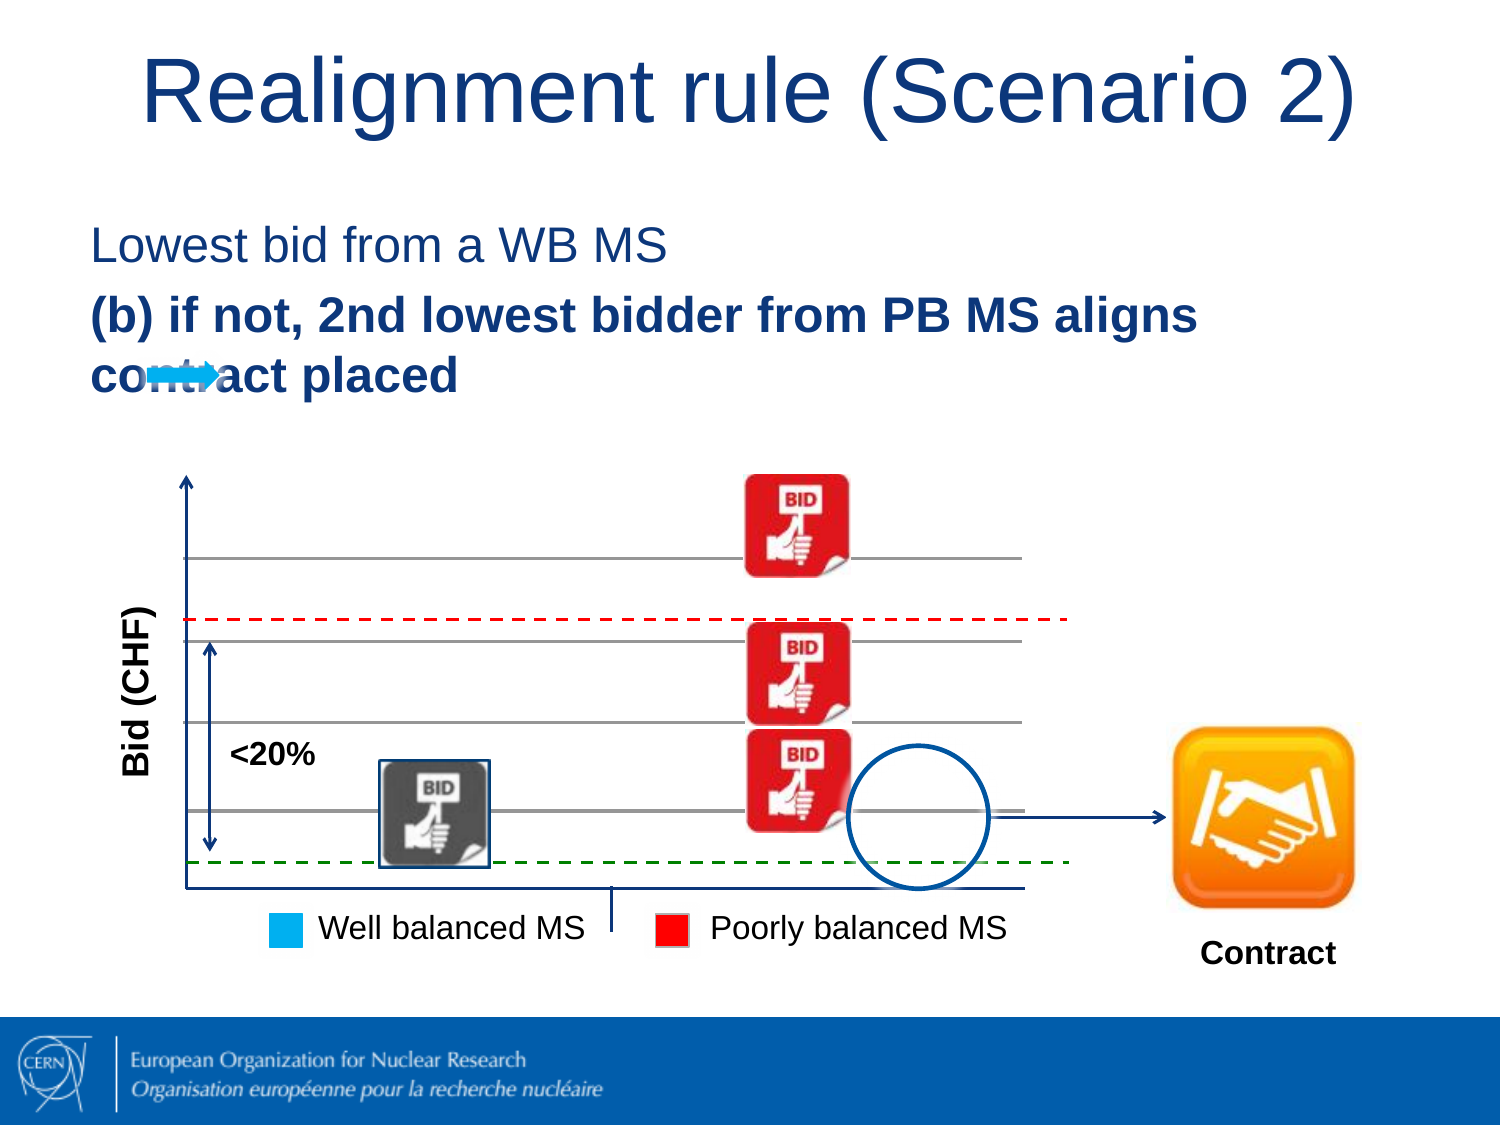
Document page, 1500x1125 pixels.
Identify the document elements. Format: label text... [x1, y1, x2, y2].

text_box [863, 744, 989, 810]
text_box [655, 913, 690, 948]
text_box Bid (CHF) [103, 591, 164, 794]
text_box [146, 360, 220, 390]
text_box [852, 812, 989, 862]
picture [1166, 722, 1362, 913]
text_box <20% [220, 725, 331, 780]
title Realignment rule (Scenario 2) [0, 0, 1500, 172]
text_box Well balanced MS [303, 899, 602, 954]
text_box [269, 913, 303, 948]
list Lowest bid from a WB MS (b) if not, 2nd lowest bidder from PB MS aligns contract placed [75, 204, 1425, 936]
picture [378, 759, 491, 869]
picture [745, 621, 852, 720]
picture [745, 728, 853, 833]
text_box Poorly balanced MS [695, 898, 1024, 954]
text_box [863, 863, 974, 888]
picture [743, 474, 851, 579]
text_box Contract [1185, 923, 1352, 979]
